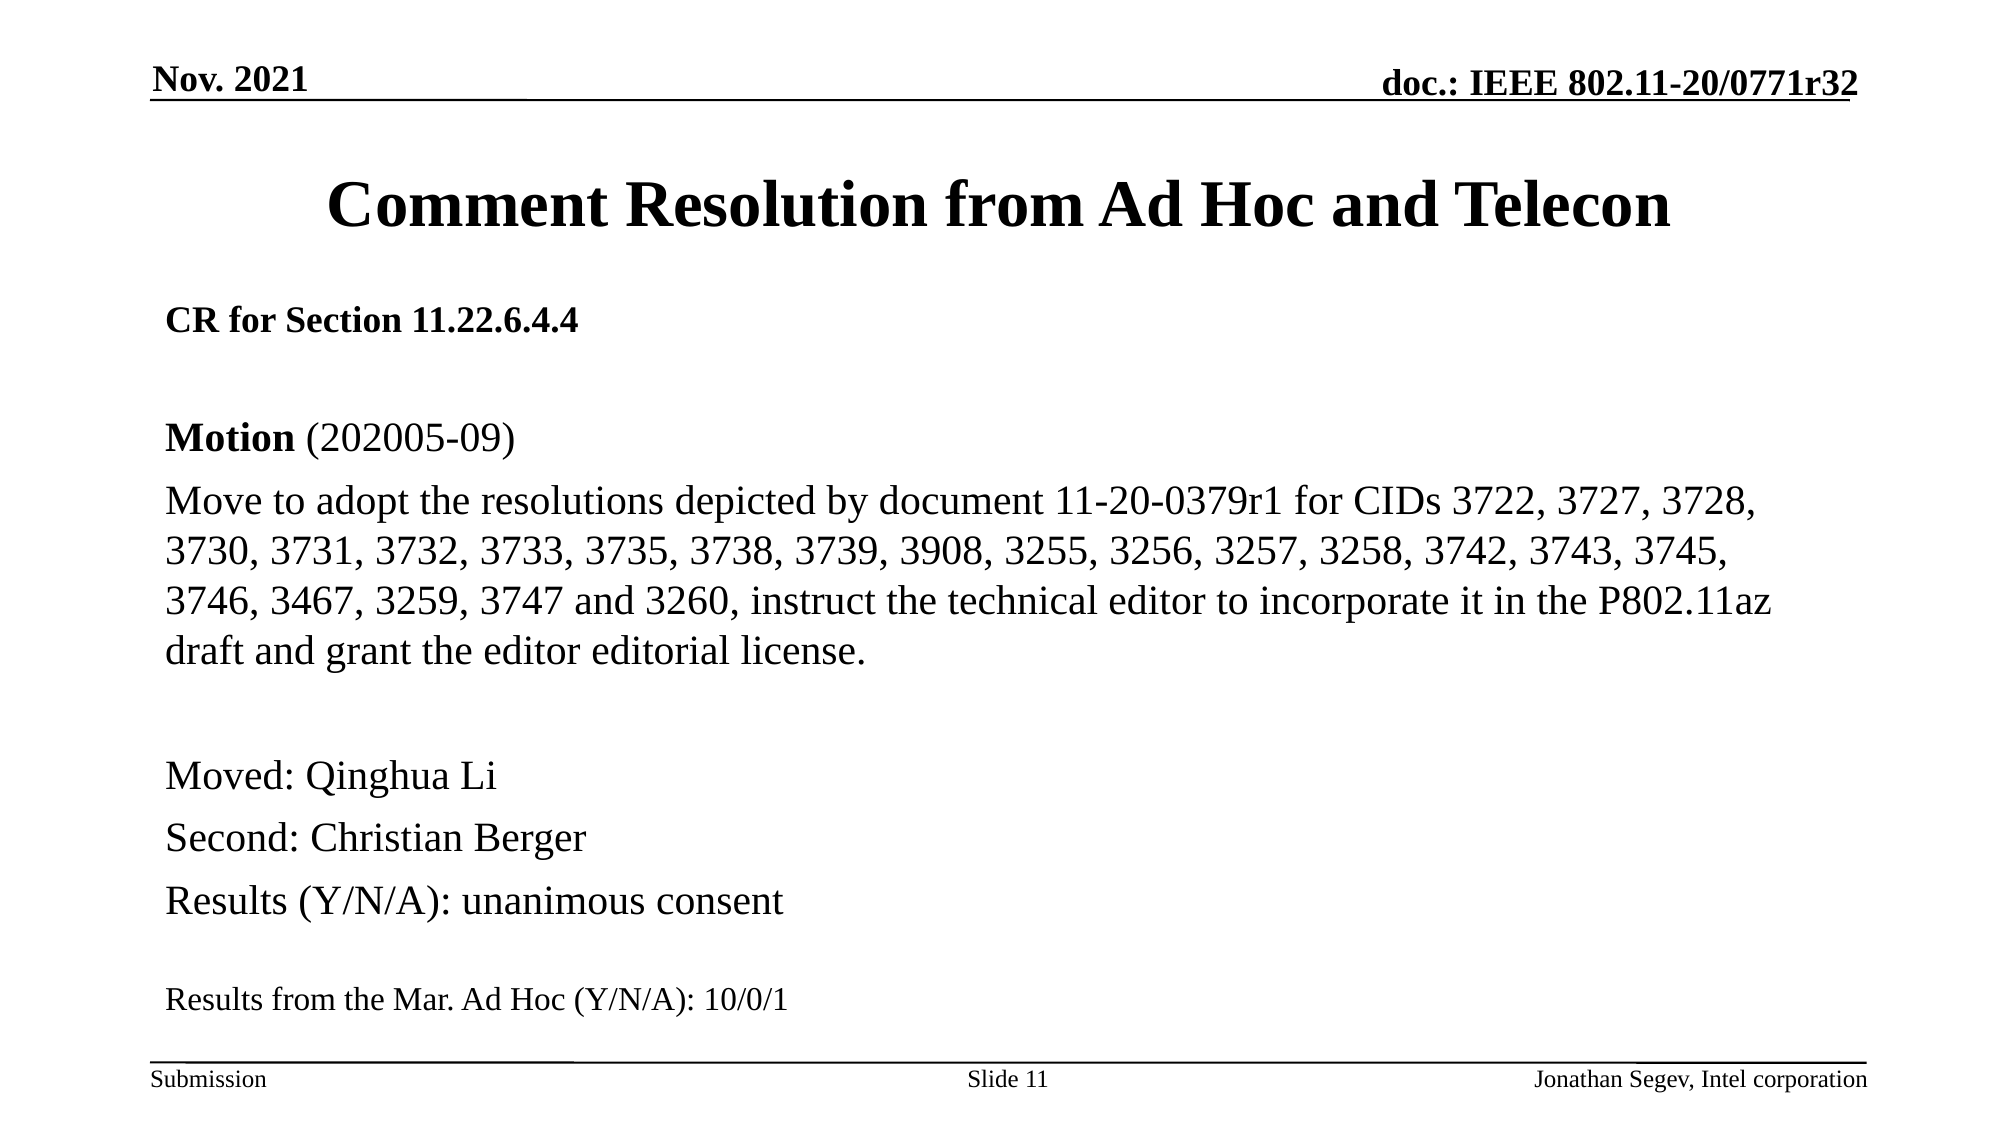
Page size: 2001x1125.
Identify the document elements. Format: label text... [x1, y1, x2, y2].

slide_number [152, 54, 563, 100]
title Comment Resolution from Ad Hoc and Telecon [149, 112, 1850, 286]
list CR for Section 11.22.6.4.4 Motion (202005-09) Move to adopt the resolutions depicted by document 11-20-0379r1 for CIDs 3722, 3727, 3728, 3730, 3731, 3732, 3733, 3735, 3738, 3739, 3908, 3255, 3256, 3257, 3258, 3742, 3743, 3745, 3746, 3467, 3259, 3747 and 3260, instruct the technical editor to incorporate it in the P802.11az draft and grant the editor editorial license. Moved: Qinghua Li Second: Christian Berger Results (Y/N/A): unanimous consent Results from the Mar. Ad Hoc (Y/N/A): 10/0/1 [149, 286, 1850, 1000]
slide_number Slide 11 [950, 1061, 1067, 1123]
footer Jonathan Segev, Intel corporation [1171, 1061, 1869, 1093]
